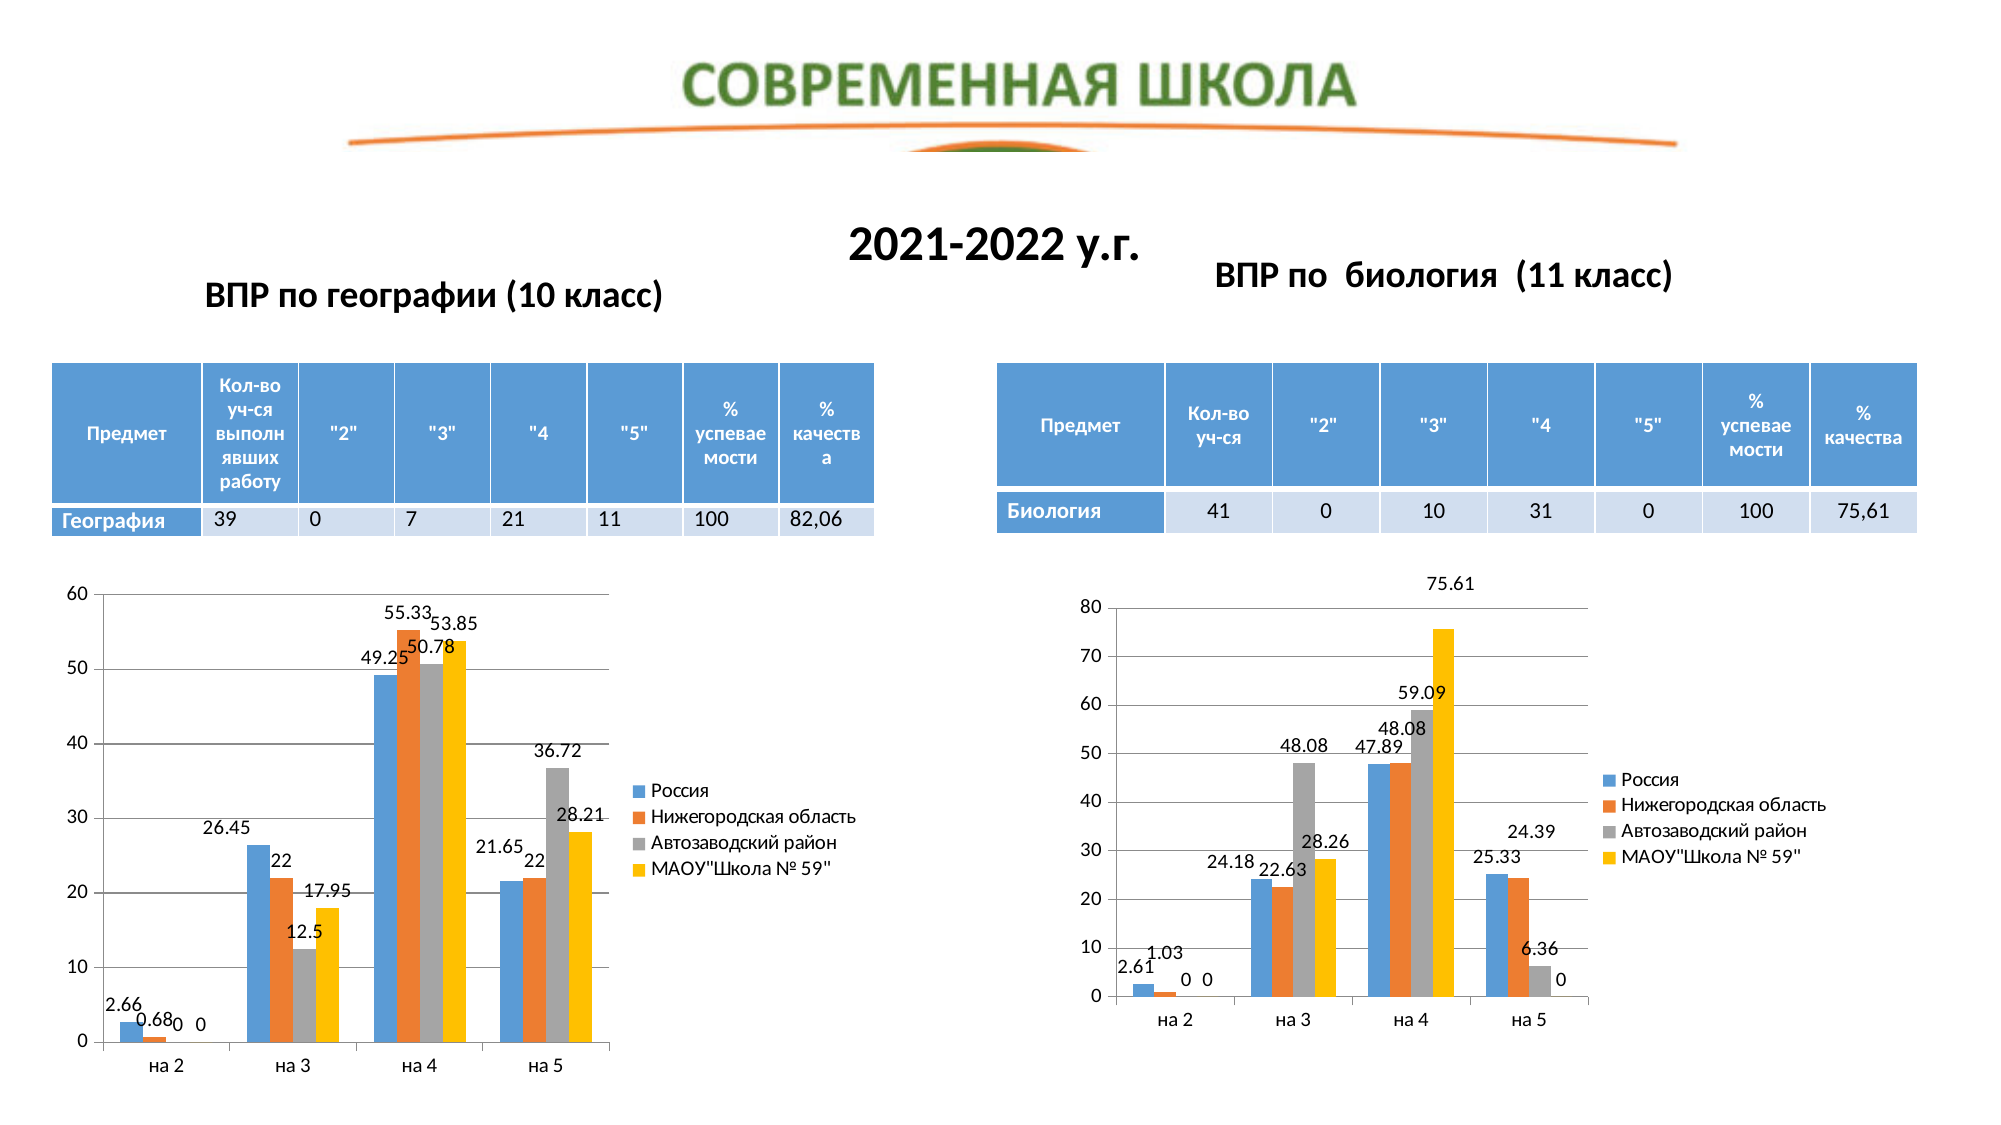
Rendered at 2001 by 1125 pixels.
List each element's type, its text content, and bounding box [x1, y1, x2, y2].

table_header "4 [1488, 363, 1594, 486]
table_header % успеваемости [1703, 363, 1809, 486]
table_header "4 [491, 363, 586, 503]
text_box ВПР по биология (11 класс) [995, 242, 1885, 361]
table_cell 100 [684, 508, 778, 536]
table_header "2" [299, 363, 394, 503]
table_cell 7 [395, 508, 490, 536]
text_box ВПР по биология (11 класс) [995, 535, 1885, 618]
table_cell 0 [1596, 492, 1702, 533]
text_box 2021-2022 у.г. [399, 189, 1590, 291]
picture [314, 0, 1700, 152]
table_cell 0 [1273, 492, 1379, 533]
table_cell 11 [588, 508, 682, 536]
table_header % качества [780, 363, 874, 503]
table_header "5" [1596, 363, 1702, 486]
chart [1059, 574, 1846, 1057]
table_header "3" [395, 363, 490, 503]
table_header Предмет [997, 363, 1164, 486]
table_header "3" [1381, 363, 1487, 486]
table_header "5" [588, 363, 682, 503]
table_cell 0 [299, 508, 394, 536]
table_cell 21 [491, 508, 586, 536]
table_cell 100 [1703, 492, 1809, 533]
text_box ВПР по географии (10 класс) [28, 262, 918, 548]
table_header Кол-во уч-ся [1166, 363, 1272, 486]
table_header "2" [1273, 363, 1379, 486]
table_cell 31 [1488, 492, 1594, 533]
table_cell 82,06 [780, 508, 874, 536]
table_cell География [52, 508, 201, 536]
table_cell 41 [1166, 492, 1272, 533]
table_cell Биология [997, 492, 1164, 533]
table_header Предмет [52, 363, 201, 503]
table_cell 10 [1381, 492, 1487, 533]
chart [50, 574, 876, 1088]
table_cell 39 [203, 508, 298, 536]
table_header Кол-во уч-ся выполнявших работу [203, 363, 298, 503]
table_cell 75,61 [1811, 492, 1917, 533]
table_header % качества [1811, 363, 1917, 486]
table_header % успеваемости [684, 363, 778, 503]
